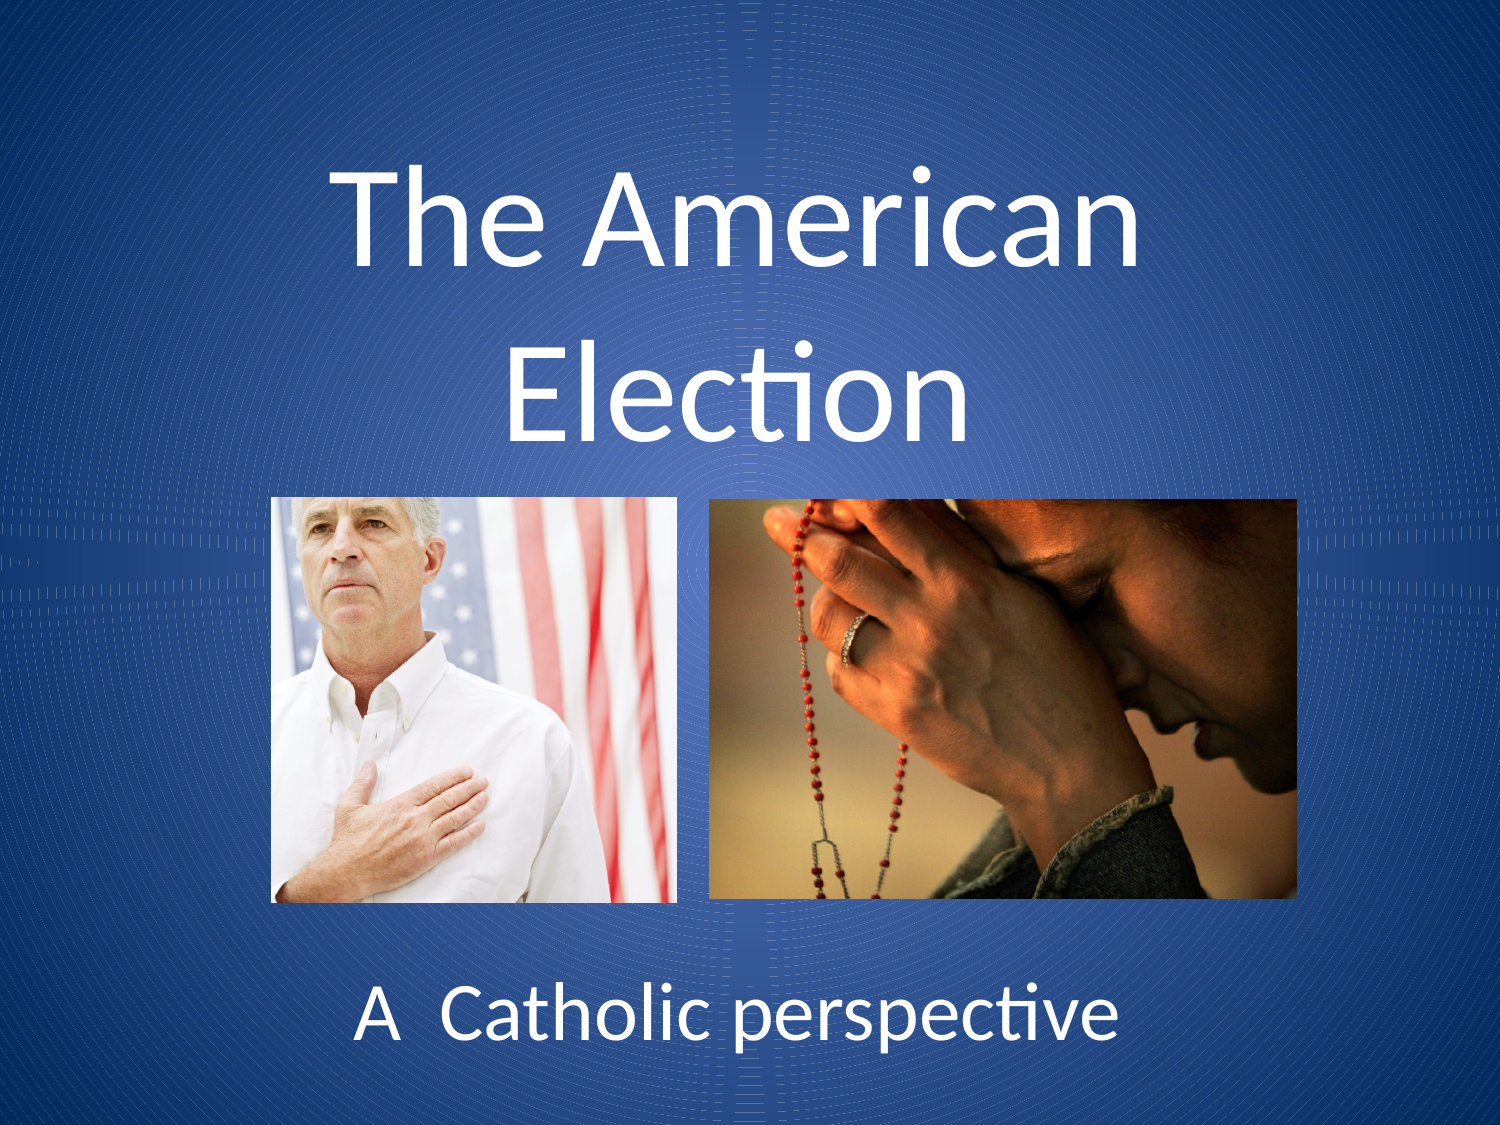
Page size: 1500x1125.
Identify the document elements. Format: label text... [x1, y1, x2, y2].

picture [271, 496, 677, 903]
subtitle A Catholic perspective [212, 950, 1263, 1099]
picture [708, 499, 1297, 899]
title The American Election [99, 174, 1375, 417]
